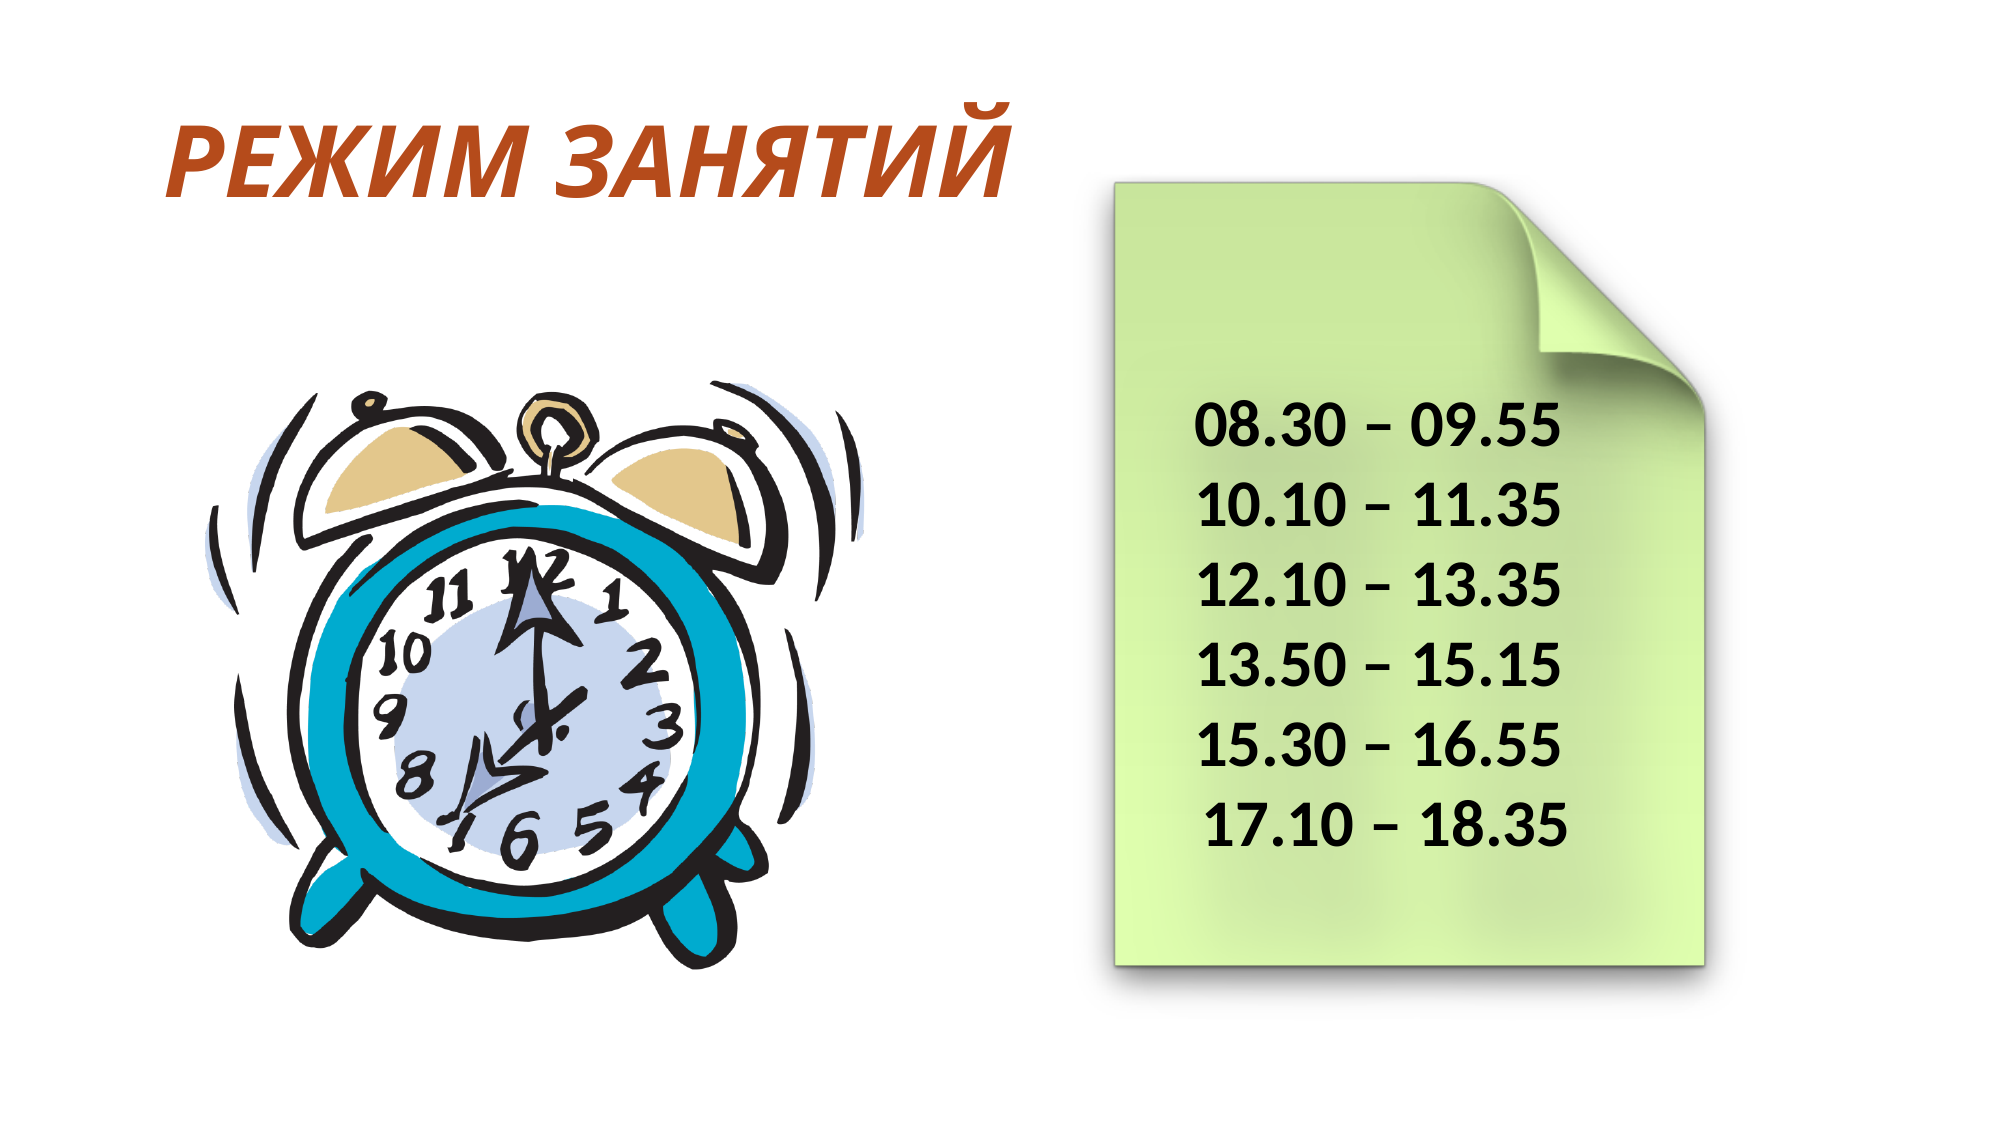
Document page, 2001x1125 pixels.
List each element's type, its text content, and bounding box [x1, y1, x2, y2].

picture [985, 170, 1834, 1019]
title РЕЖИМ ЗАНЯТИЙ [63, 63, 1114, 251]
picture [201, 376, 866, 970]
